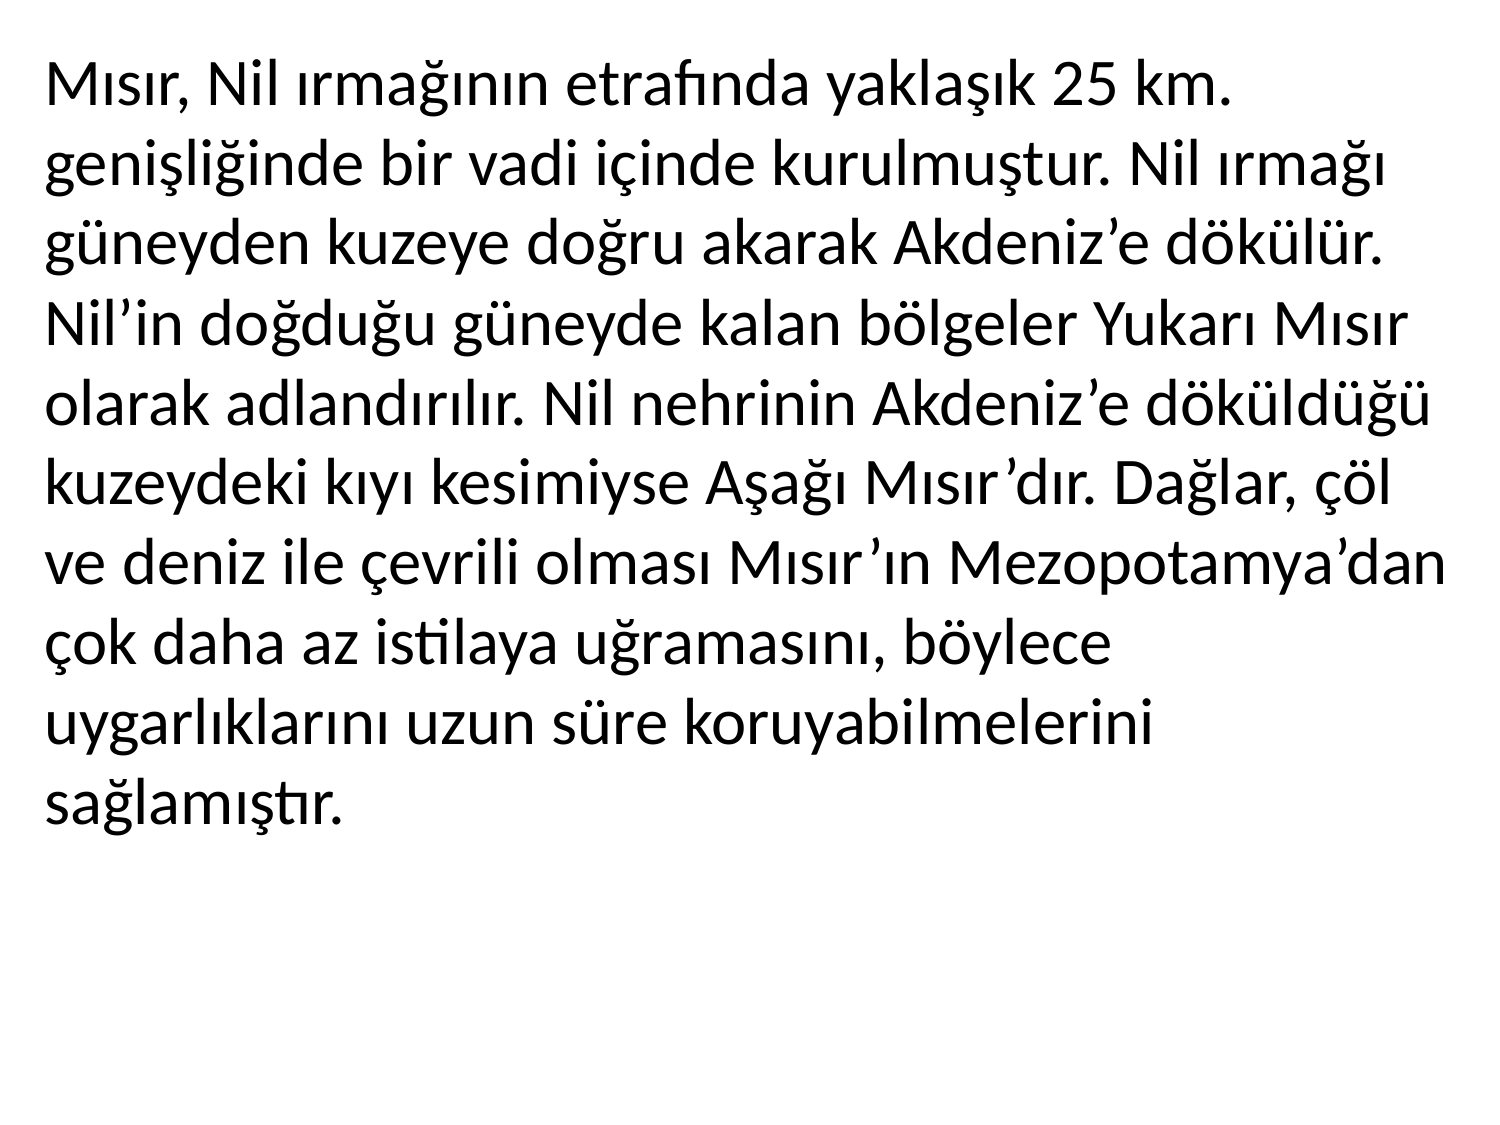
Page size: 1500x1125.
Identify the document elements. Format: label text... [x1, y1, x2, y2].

list Mısır, Nil ırmağının etrafında yaklaşık 25 km. genişliğinde bir vadi içinde kurulmuştur. Nil ırmağı güneyden kuzeye doğru akarak Akdeniz’e dökülür. Nil’in doğduğu güneyde kalan bölgeler Yukarı Mısır olarak adlandırılır. Nil nehrinin Akdeniz’e döküldüğü kuzeydeki kıyı kesimiyse Aşağı Mısır’dır. Dağlar, çöl ve deniz ile çevrili olması Mısır’ın Mezopotamya’dan çok daha az istilaya uğramasını, böylece uygarlıklarını uzun süre koruyabilmelerini sağlamıştır. [29, 30, 1483, 1125]
